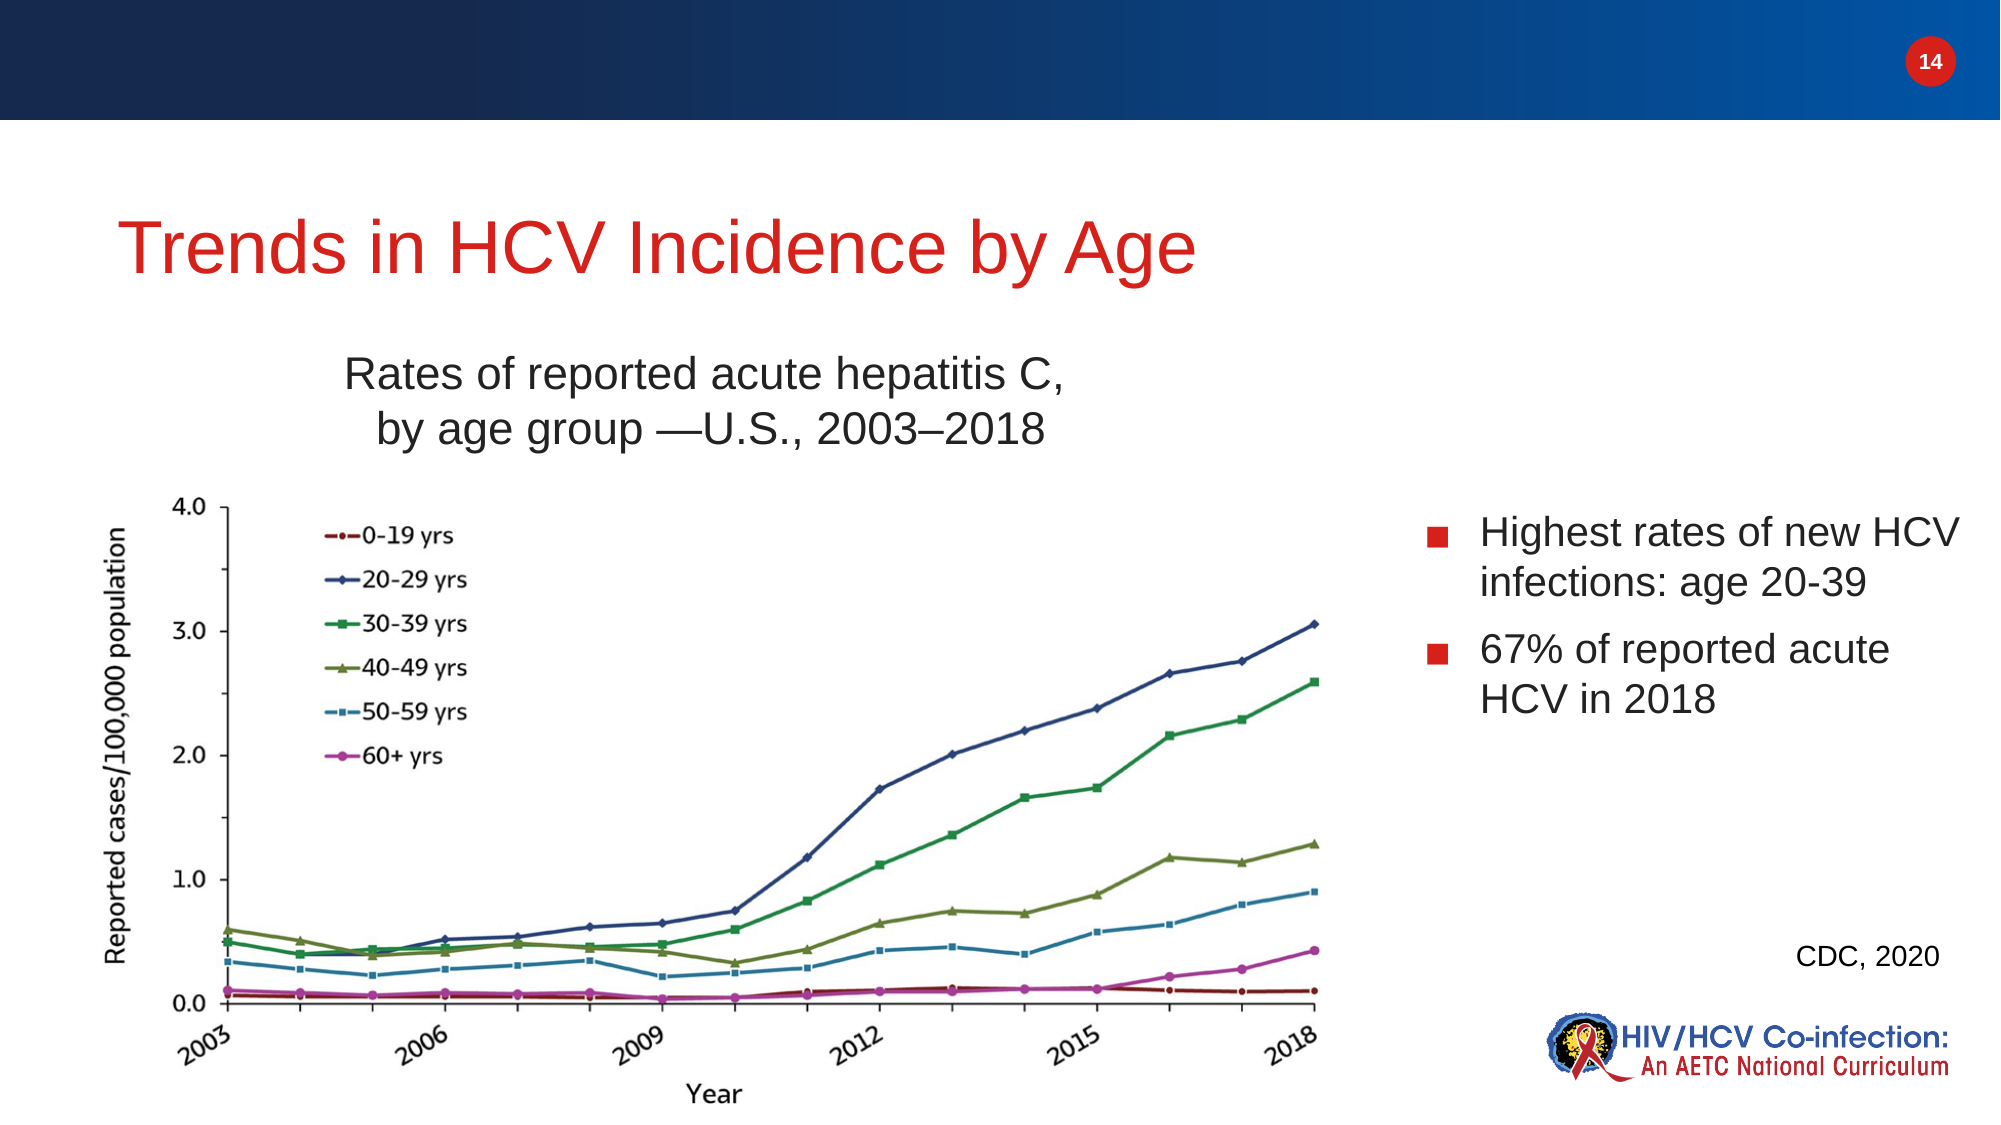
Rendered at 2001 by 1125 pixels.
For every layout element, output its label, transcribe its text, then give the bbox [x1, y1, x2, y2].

list Rates of reported acute hepatitis C, by age group —U.S., 2003–2018 [102, 336, 1320, 495]
text_box CDC, 2020 [1570, 929, 1956, 995]
list Highest rates of new HCV infections: age 20-39 67% of reported acute HCV in 2018 [1408, 497, 1983, 826]
picture [101, 497, 1321, 1104]
picture [1546, 1012, 1957, 1085]
title Trends in HCV Incidence by Age [102, 190, 1828, 298]
